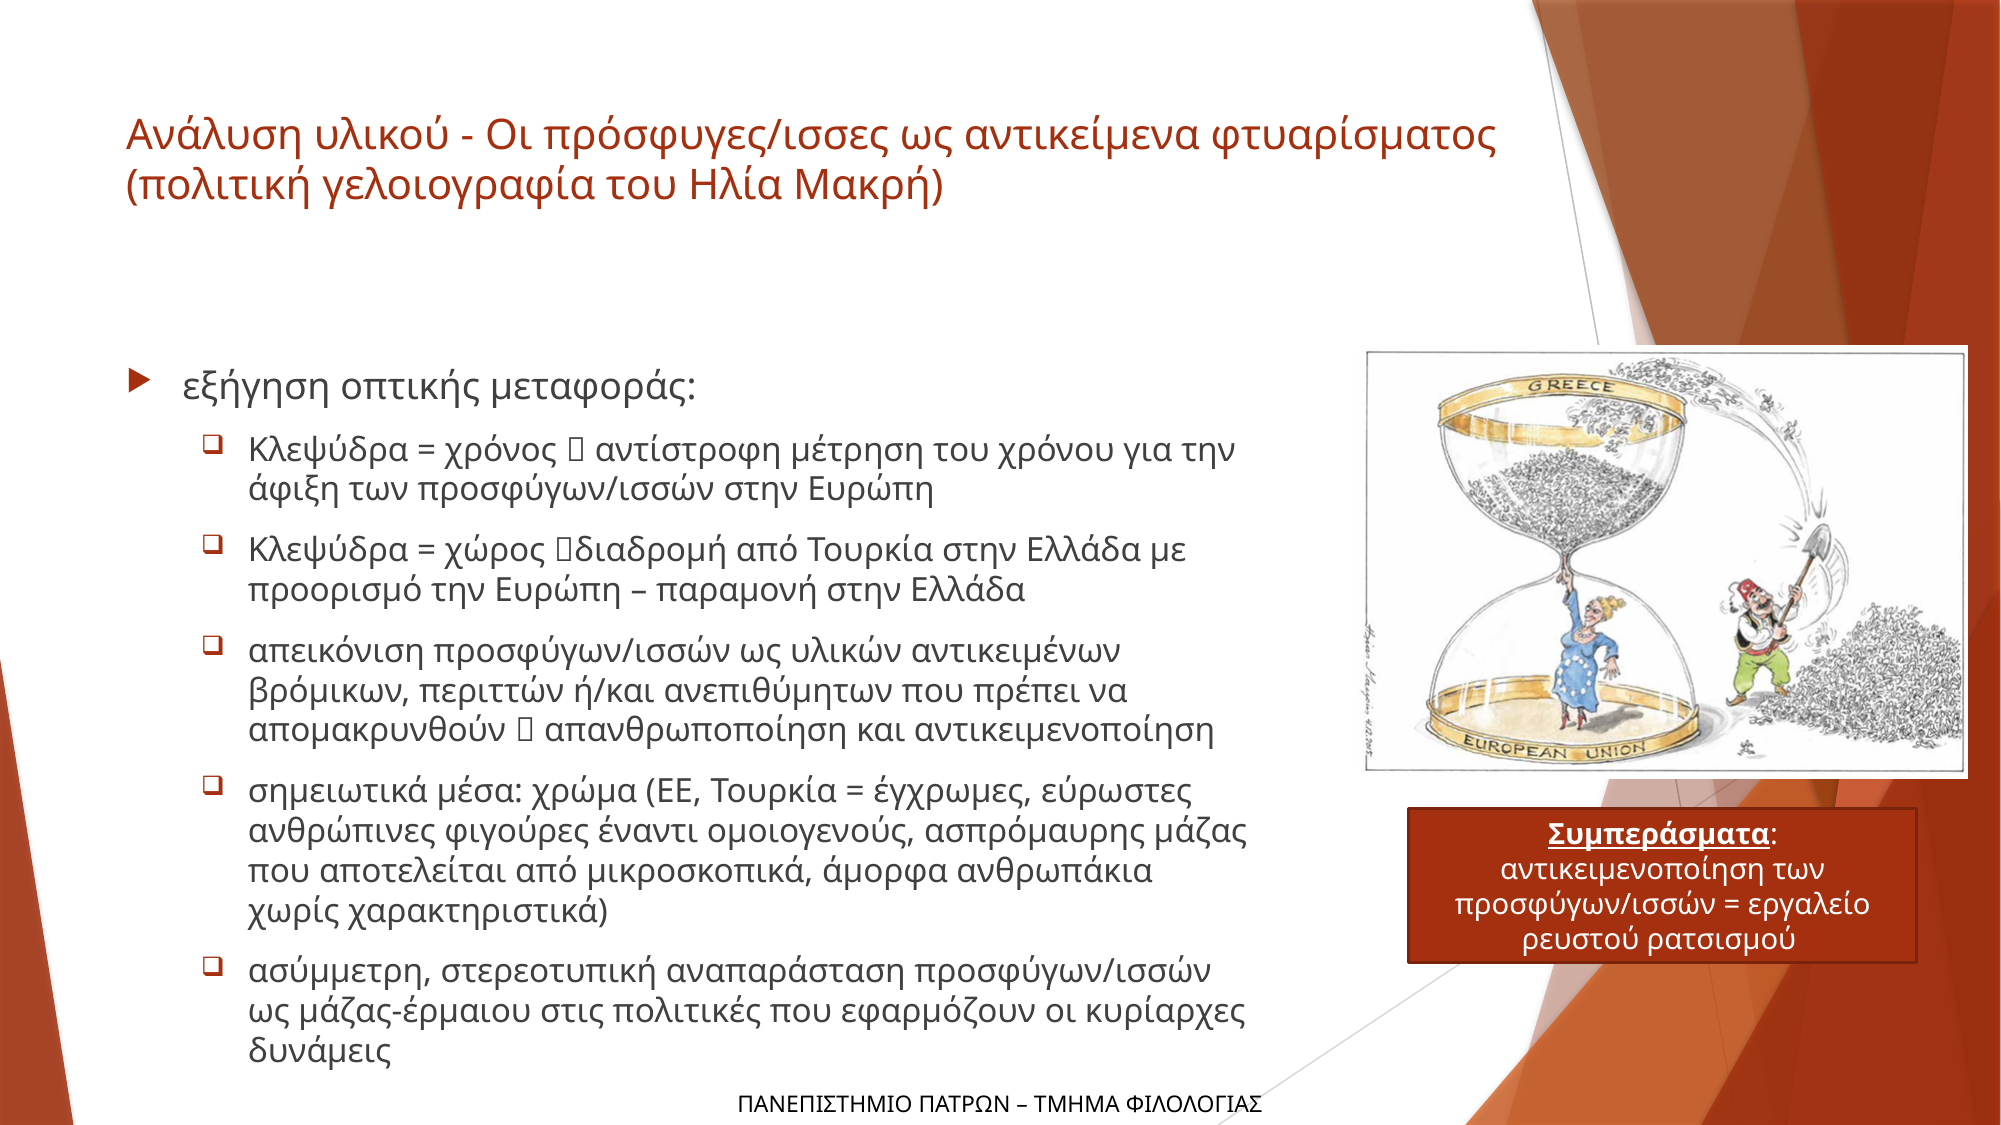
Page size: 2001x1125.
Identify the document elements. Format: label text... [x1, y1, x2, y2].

list εξήγηση οπτικής μεταφοράς: Κλεψύδρα = χρόνος  αντίστροφη μέτρηση του χρόνου για την άφιξη των προσφύγων/ισσών στην Ευρώπη Κλεψύδρα = χώρος διαδρομή από Τουρκία στην Ελλάδα με προορισμό την Ευρώπη – παραμονή στην Ελλάδα απεικόνιση προσφύγων/ισσών ως υλικών αντικειμένων βρόμικων, περιττών ή/και ανεπιθύμητων που πρέπει να απομακρυνθούν  απανθρωποποίηση και αντικειμενοποίηση σημειωτικά μέσα: χρώμα (ΕΕ, Τουρκία = έγχρωμες, εύρωστες ανθρώπινες φιγούρες έναντι ομοιογενούς, ασπρόμαυρης μάζας που αποτελείται από μικροσκοπικά, άμορφα ανθρωπάκια χωρίς χαρακτηριστικά) ασύμμετρη, στερεοτυπική αναπαράσταση προσφύγων/ισσών ως μάζας-έρμαιου στις πολιτικές που εφαρμόζουν οι κυρίαρχες δυνάμεις [111, 354, 1270, 1083]
title Ανάλυση υλικού - Οι πρόσφυγες/ισσες ως αντικείμενα φτυαρίσματος (πολιτική γελοιογραφία του Ηλία Μακρή) [111, 99, 1522, 317]
text_box Συμπεράσματα: αντικειμενοποίηση των προσφύγων/ισσών = εργαλείο ρευστού ρατσισμού [1407, 807, 1918, 964]
text_box ΠΑΝΕΠΙΣΤΗΜΙΟ ΠΑΤΡΩΝ – ΤΜΗΜΑ ΦΙΛΟΛΟΓΙΑΣ [618, 1082, 1382, 1125]
picture [1357, 345, 1969, 780]
